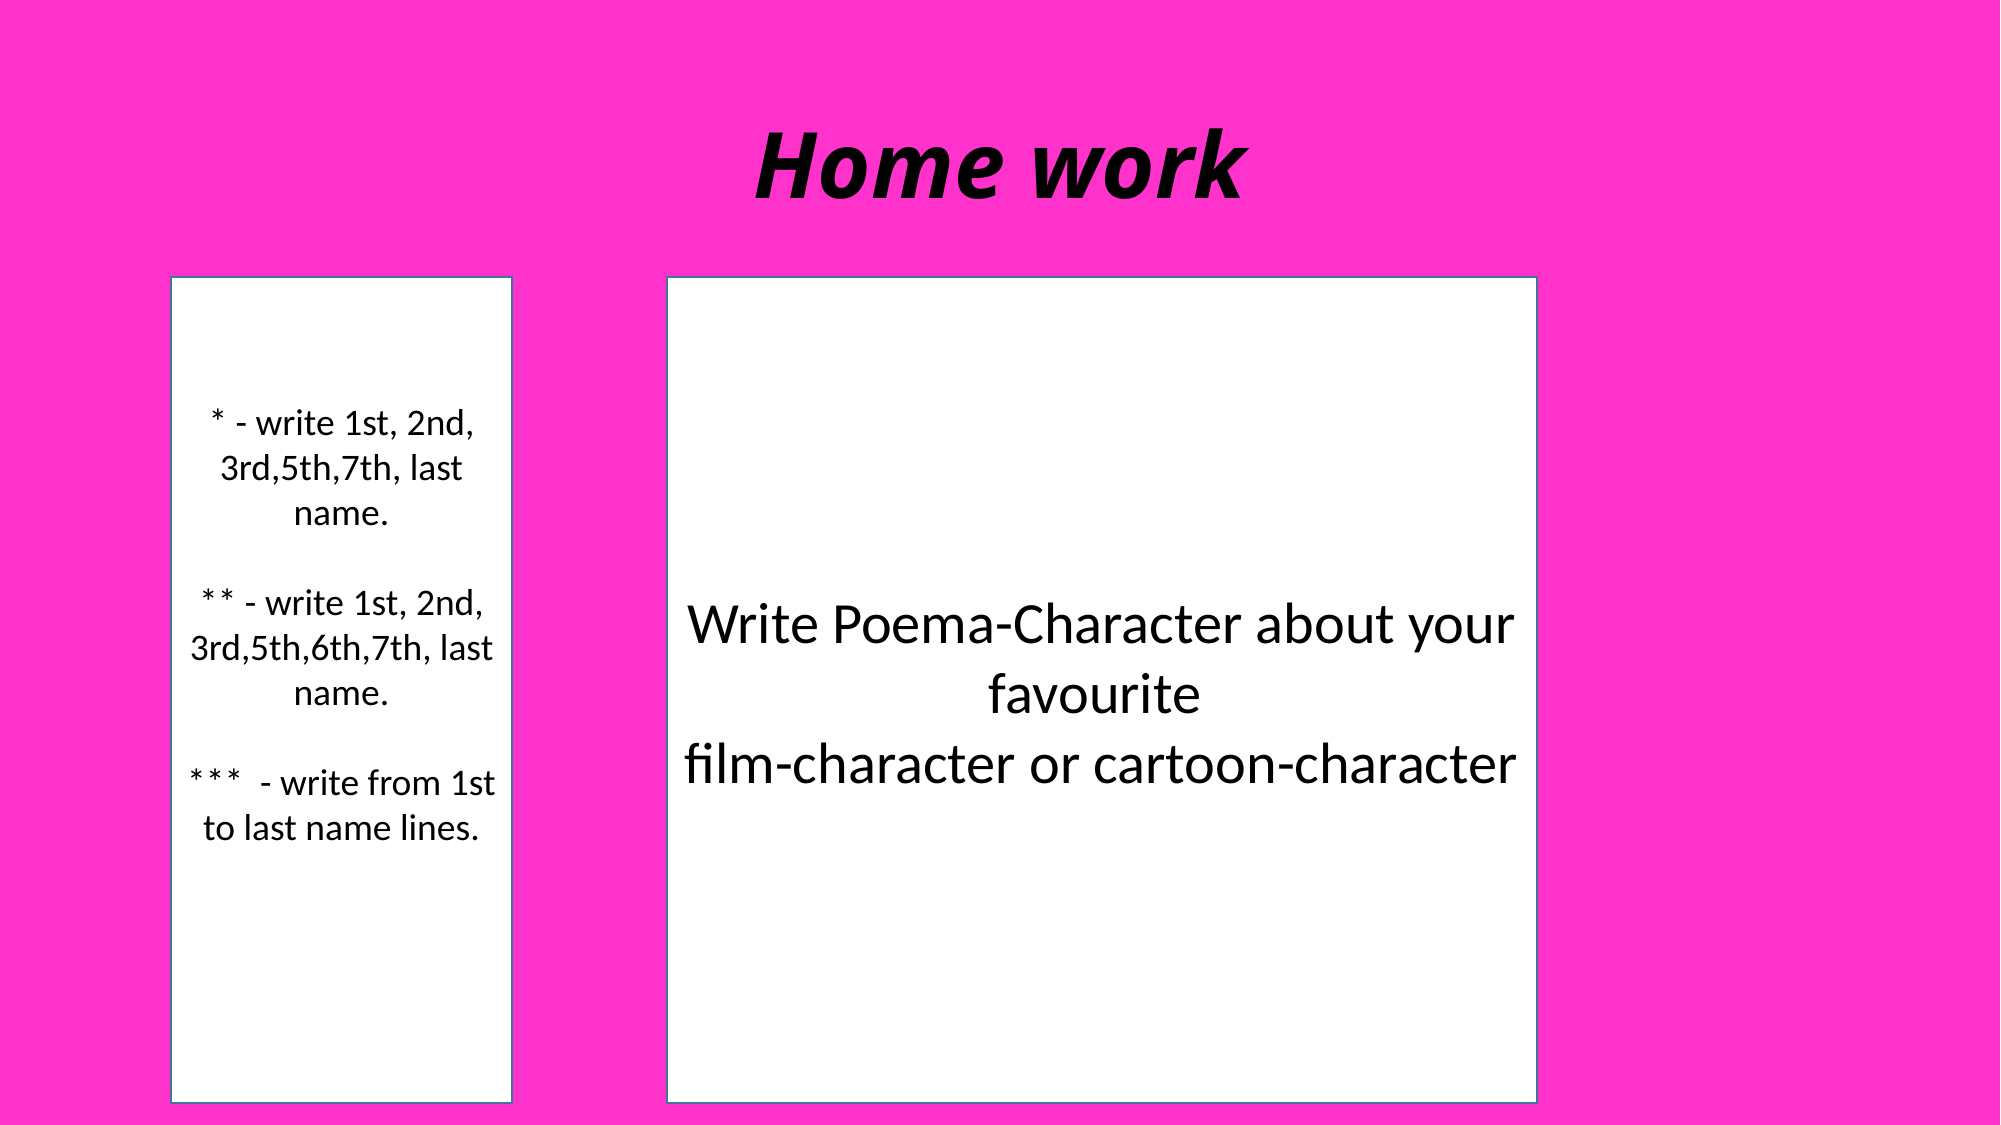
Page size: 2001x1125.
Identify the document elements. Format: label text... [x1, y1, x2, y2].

text_box Write Poema-Character about your favourite film-character or cartoon-character [666, 276, 1538, 1104]
title Home work [137, 59, 1863, 278]
text_box * - write 1st, 2nd, 3rd,5th,7th, last name. ** - write 1st, 2nd, 3rd,5th,6th,7th, last name. *** - write from 1st to last name lines. [170, 276, 513, 1104]
